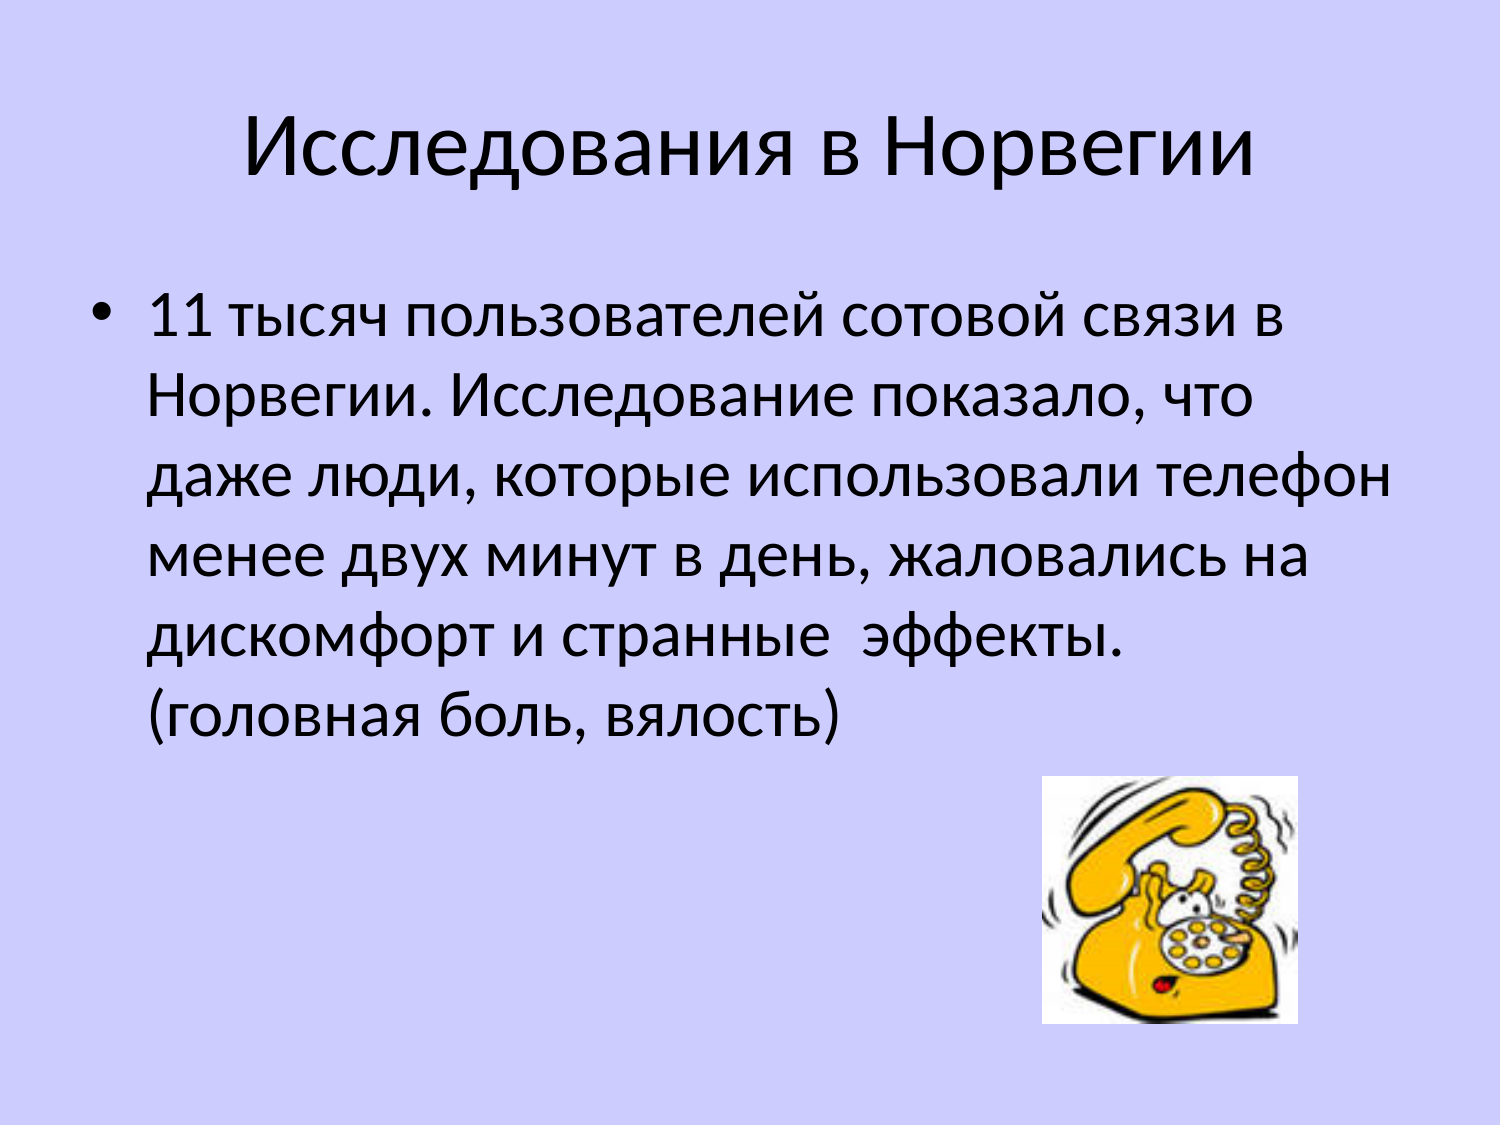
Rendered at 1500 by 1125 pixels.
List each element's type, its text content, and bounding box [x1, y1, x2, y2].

list 11 тысяч пользователей сотовой связи в Норвегии. Исследование показало, что даже люди, которые использовали телефон менее двух минут в день, жаловались на дискомфорт и странные эффекты. (головная боль, вялость) [75, 262, 1425, 1005]
picture [1042, 775, 1298, 1024]
title Исследования в Норвегии [75, 45, 1425, 233]
